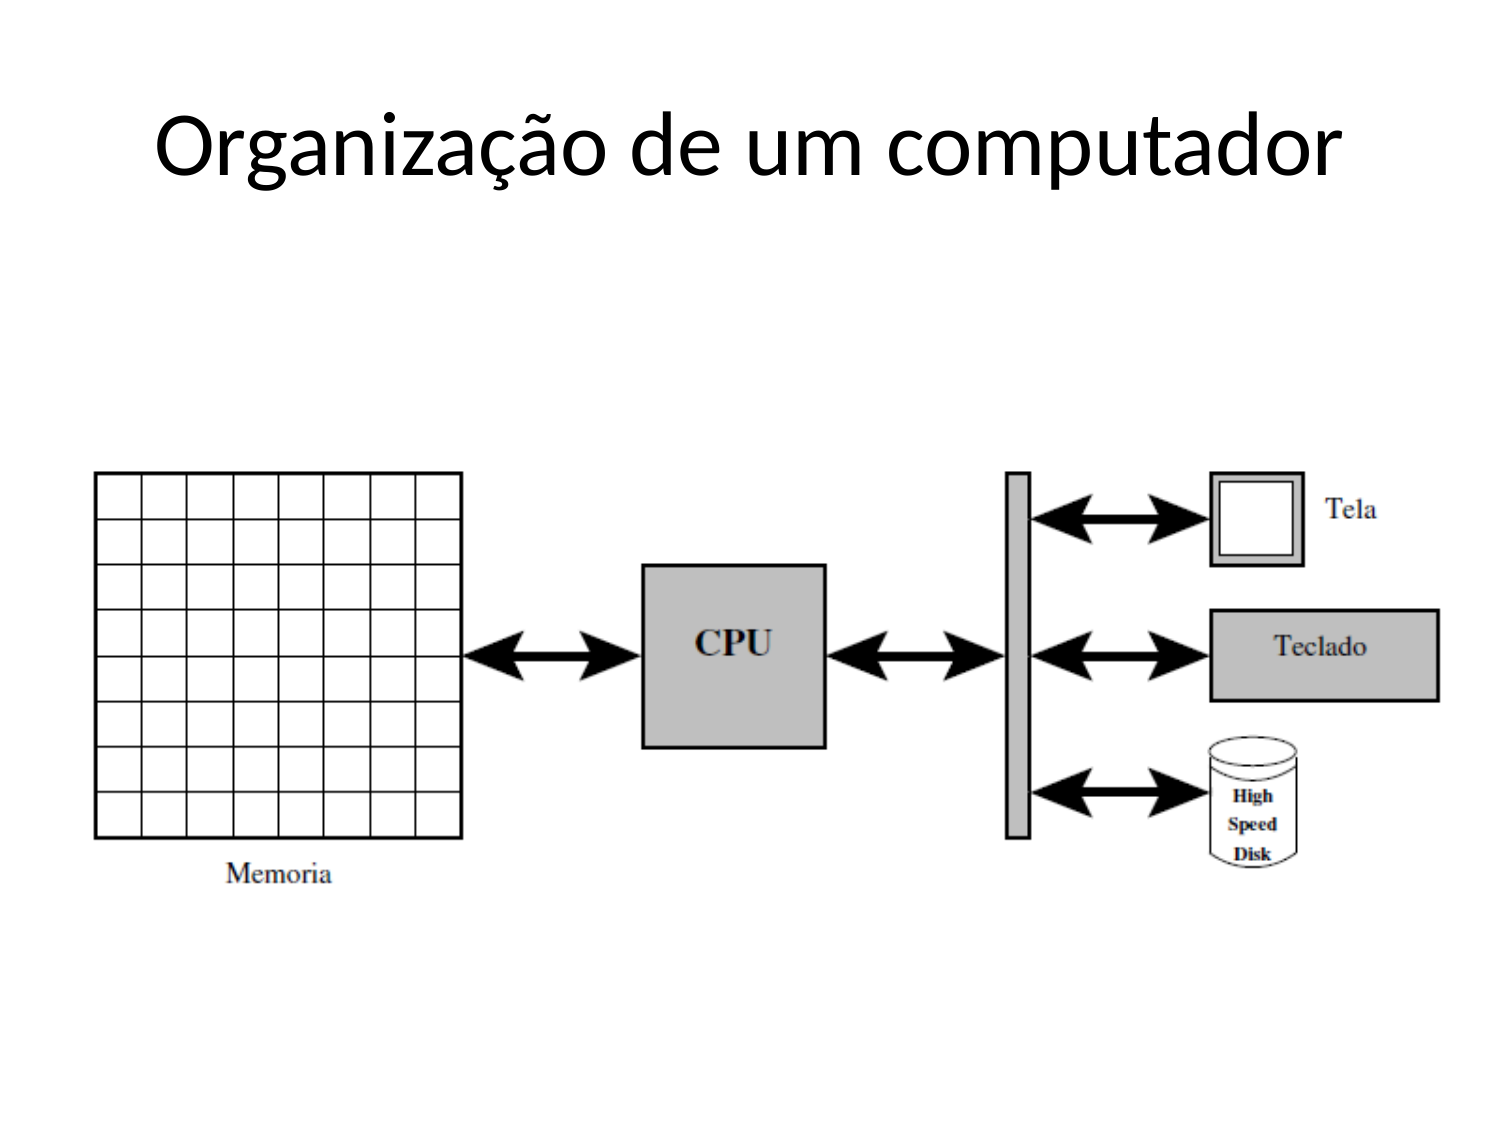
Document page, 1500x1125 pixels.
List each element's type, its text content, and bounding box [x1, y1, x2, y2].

picture [52, 408, 1461, 906]
title Organização de um computador [75, 45, 1425, 233]
